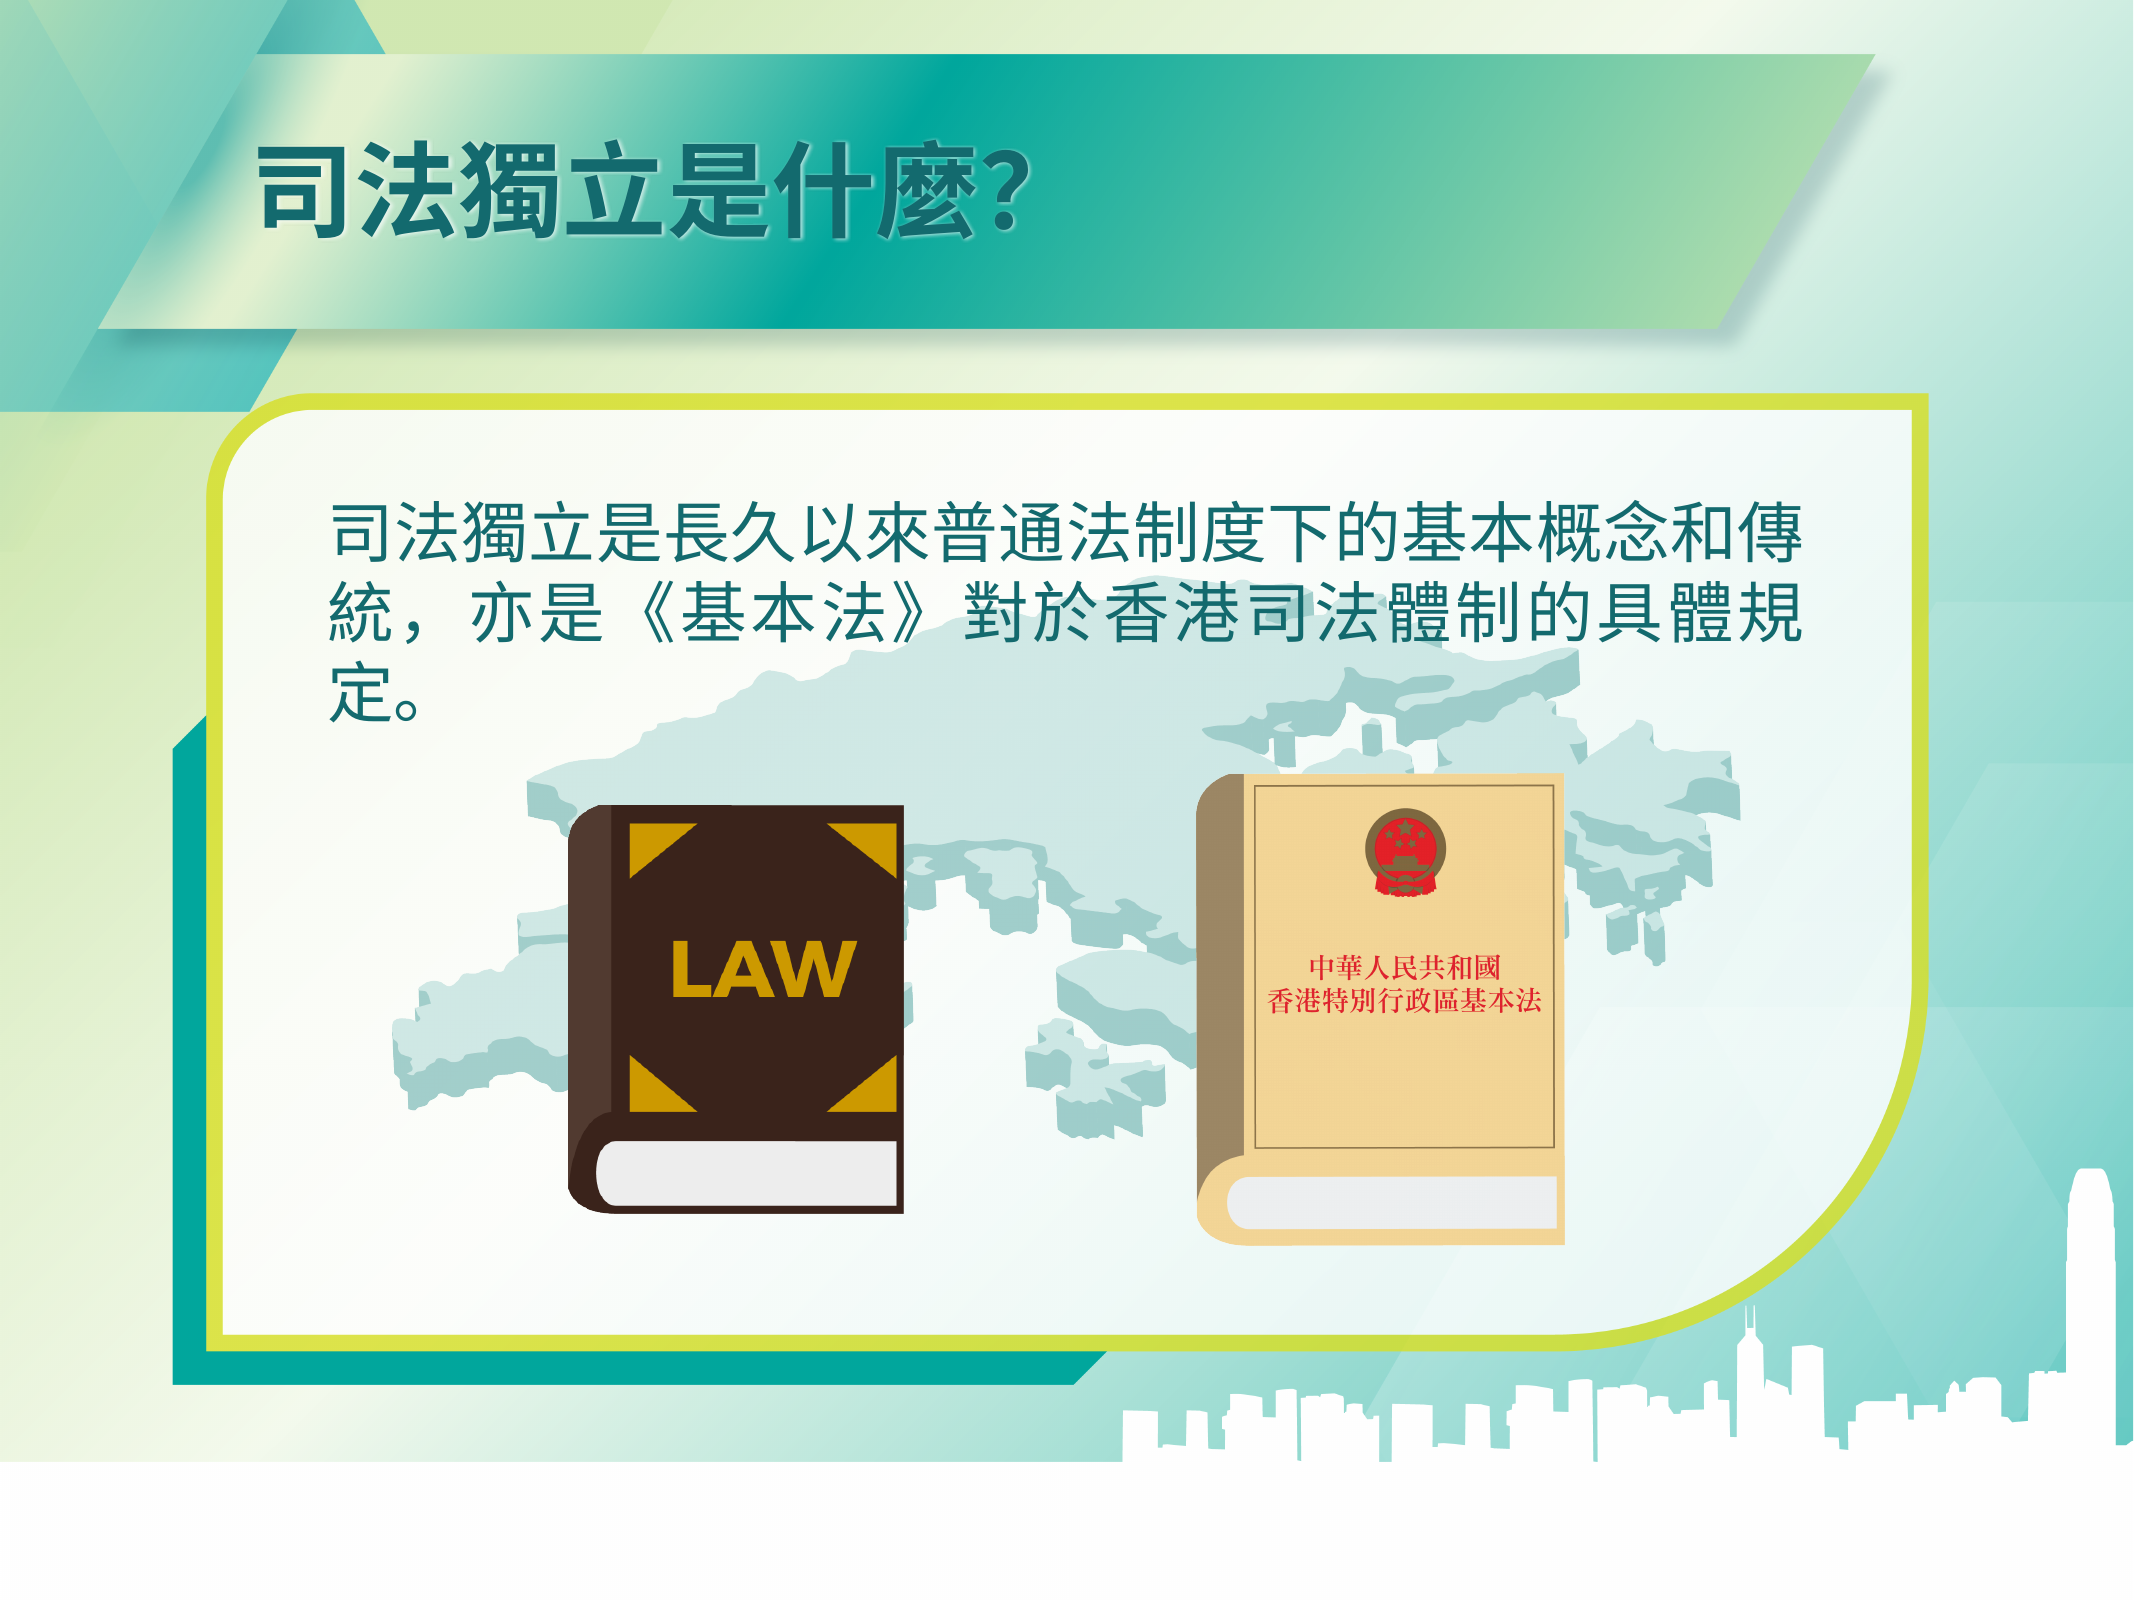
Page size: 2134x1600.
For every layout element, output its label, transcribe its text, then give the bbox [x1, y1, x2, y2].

text_box 司法獨立是什麼？ [241, 116, 1093, 259]
picture [0, 0, 2134, 1600]
text_box 司法獨立是長久以來普通法制度下的基本概念和傳統，亦是《基本法》對於香港司法體制的具體規定。 [318, 482, 1815, 739]
